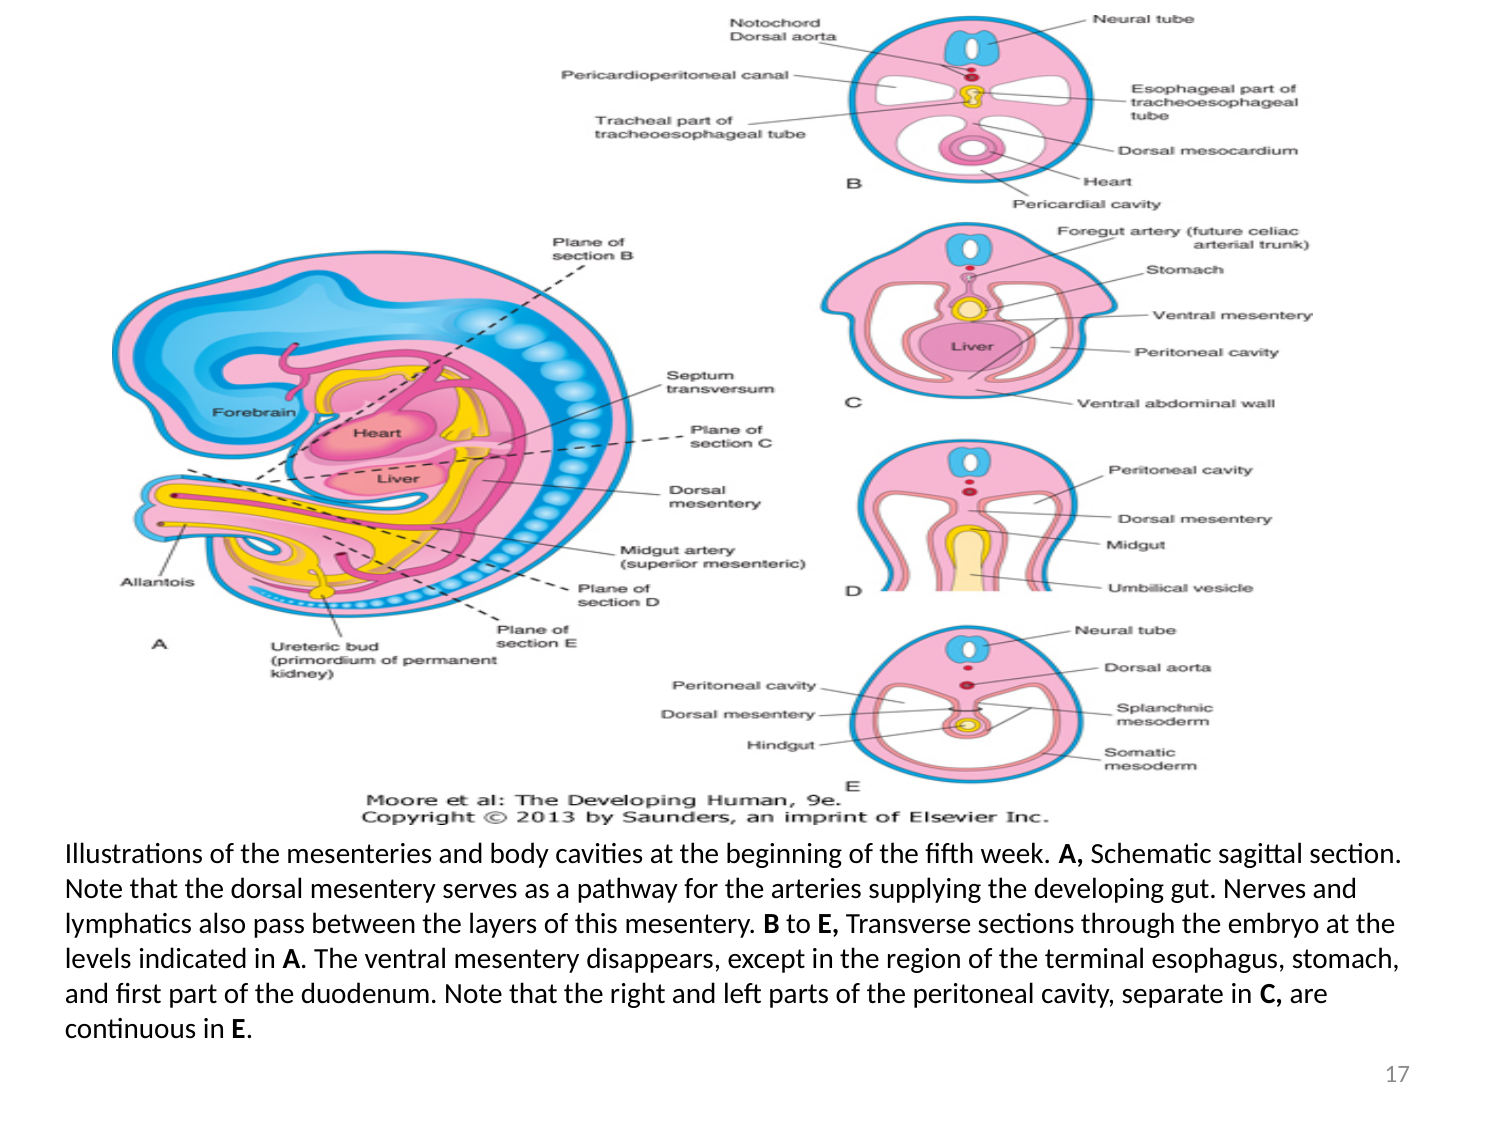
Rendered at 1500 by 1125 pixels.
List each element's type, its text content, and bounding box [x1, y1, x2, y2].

picture [319, 417, 331, 423]
picture [112, 15, 1313, 826]
text_box Illustrations of the mesenteries and body cavities at the beginning of the fifth week. A, Schematic sagittal section. Note that the dorsal mesentery serves as a pathway for the arteries supplying the developing gut. Nerves and lymphatics also pass between the layers of this mesentery. B to E, Transverse sections through the embryo at the levels indicated in A. The ventral mesentery disappears, except in the region of the terminal esophagus, stomach, and first part of the duodenum. Note that the right and left parts of the peritoneal cavity, separate in C, are continuous in E. [50, 827, 1438, 1052]
slide_number 17 [1074, 1042, 1425, 1103]
picture [355, 496, 421, 507]
